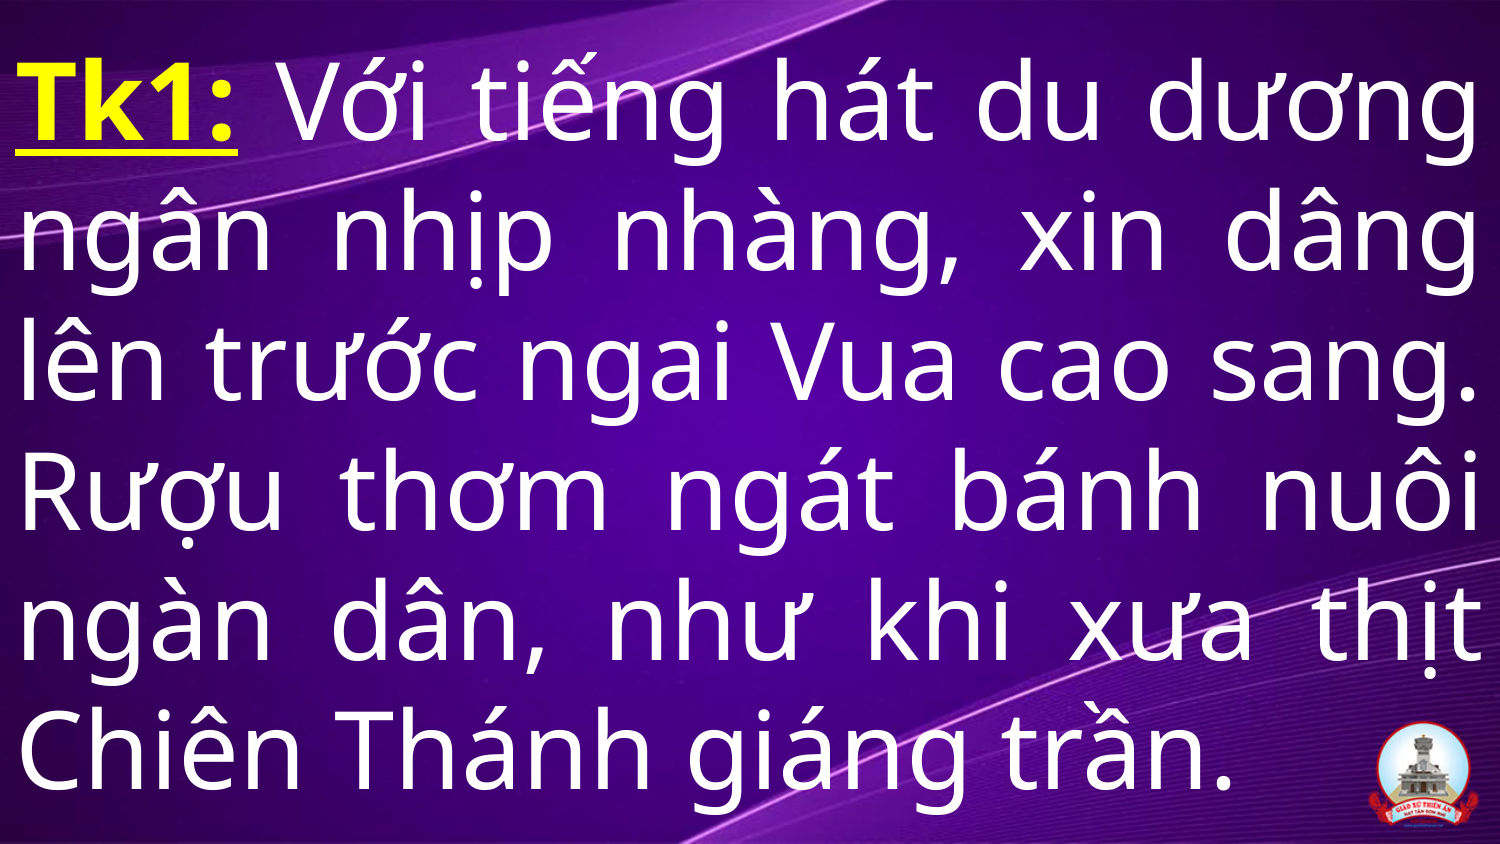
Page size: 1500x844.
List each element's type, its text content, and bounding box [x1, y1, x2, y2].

title Tk1: Với tiếng hát du dương ngân nhịp nhàng, xin dâng lên trước ngai Vua cao sang. Rượu thơm ngát bánh nuôi ngàn dân, như khi xưa thịt Chiên Thánh giáng trần. [0, 0, 1500, 844]
